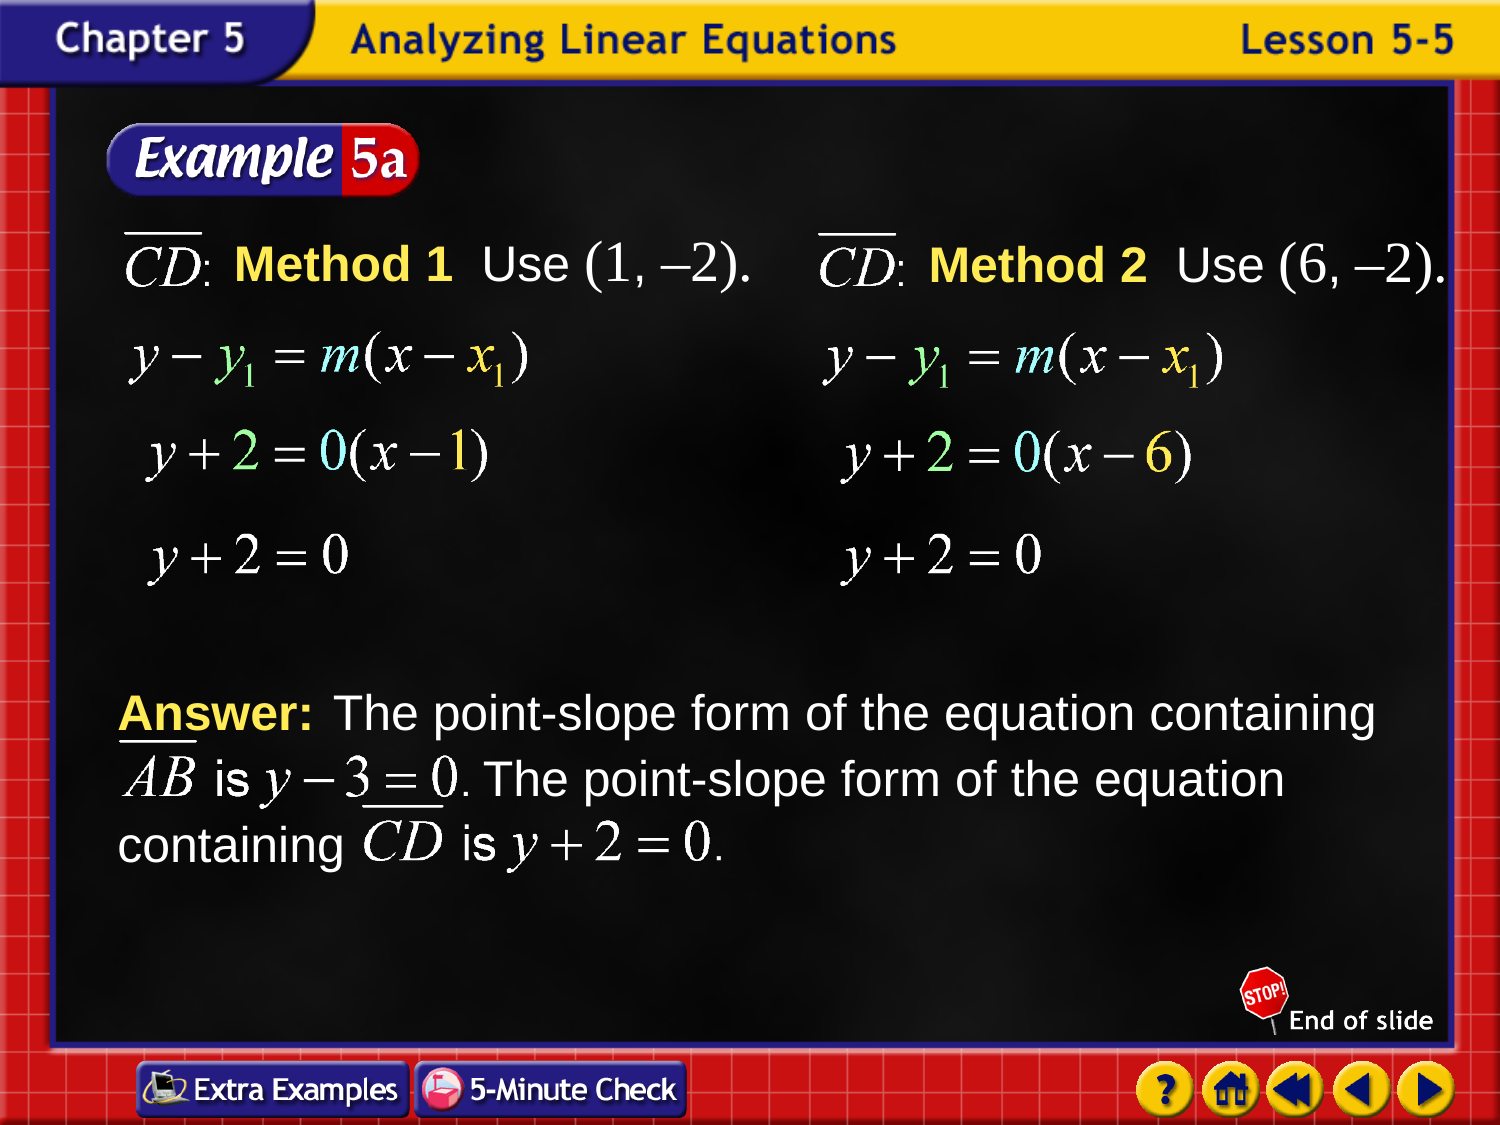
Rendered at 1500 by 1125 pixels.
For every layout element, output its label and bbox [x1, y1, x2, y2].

text_box [122, 223, 774, 303]
picture [0, 1, 1500, 1125]
text_box [102, 666, 1412, 881]
text_box [816, 224, 1469, 304]
